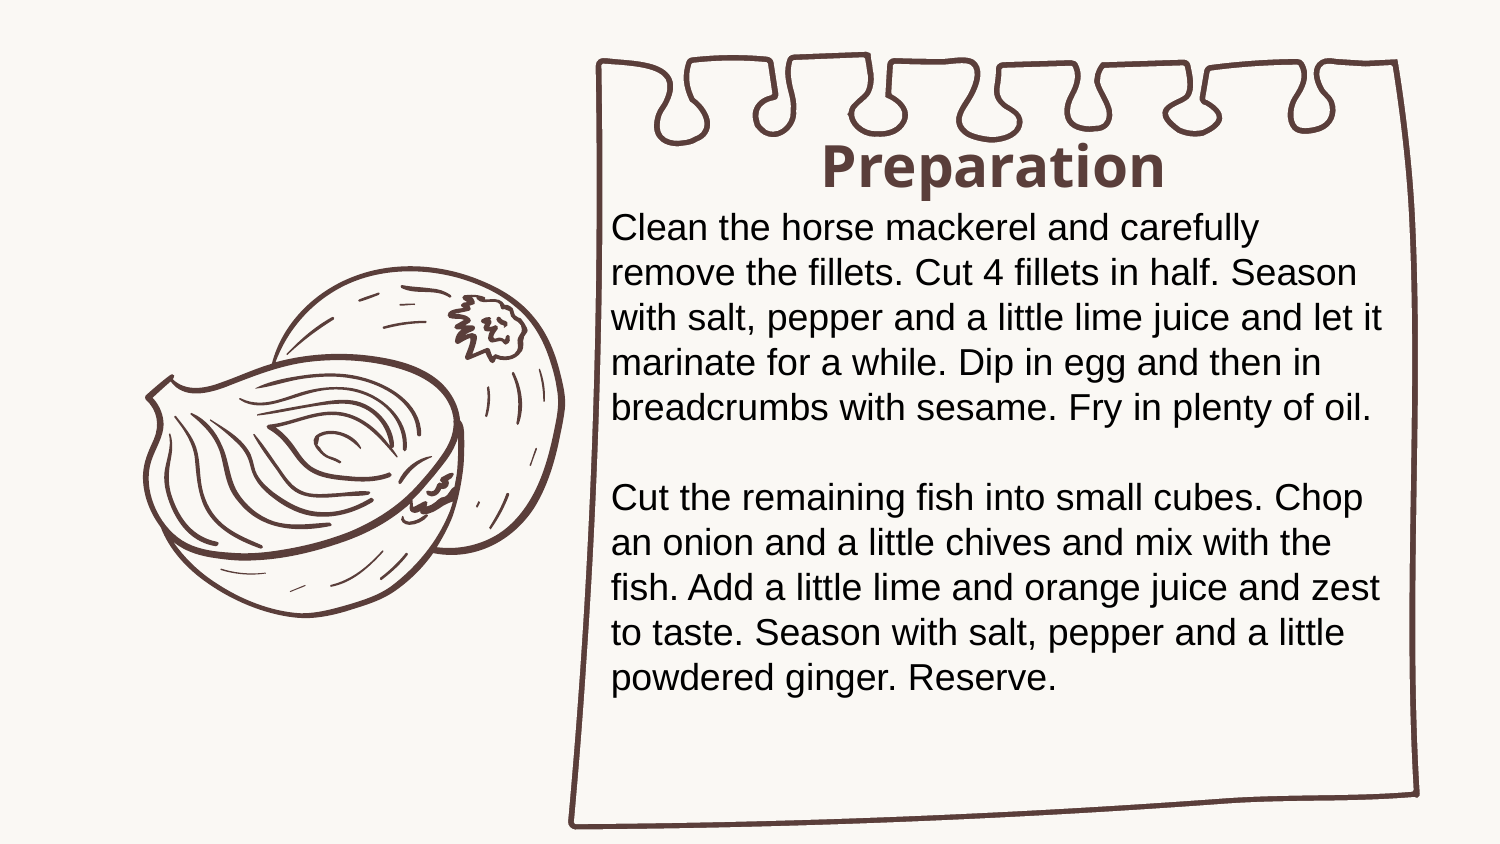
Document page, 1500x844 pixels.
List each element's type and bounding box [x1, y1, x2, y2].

text_box [480, 317, 510, 345]
text_box [164, 433, 219, 547]
text_box [209, 419, 374, 517]
text_box [565, 49, 1422, 832]
text_box [190, 412, 332, 530]
text_box [379, 552, 408, 581]
text_box [426, 472, 454, 497]
text_box [511, 371, 523, 425]
text_box [174, 415, 263, 549]
text_box [142, 266, 560, 619]
text_box [489, 492, 510, 530]
text_box [400, 285, 452, 298]
text_box [538, 368, 545, 402]
text_box [255, 373, 422, 437]
text_box [398, 456, 433, 485]
text_box [401, 514, 428, 525]
text_box [330, 550, 384, 587]
text_box [220, 568, 266, 575]
text_box [475, 501, 481, 508]
text_box [529, 447, 537, 467]
text_box [239, 386, 407, 452]
text_box [447, 294, 528, 364]
text_box [286, 316, 335, 356]
text_box [496, 316, 508, 328]
text_box [382, 320, 427, 329]
text_box [358, 292, 380, 302]
text_box [485, 386, 491, 418]
text_box [313, 430, 362, 464]
text_box [253, 433, 371, 498]
text_box [257, 399, 398, 482]
